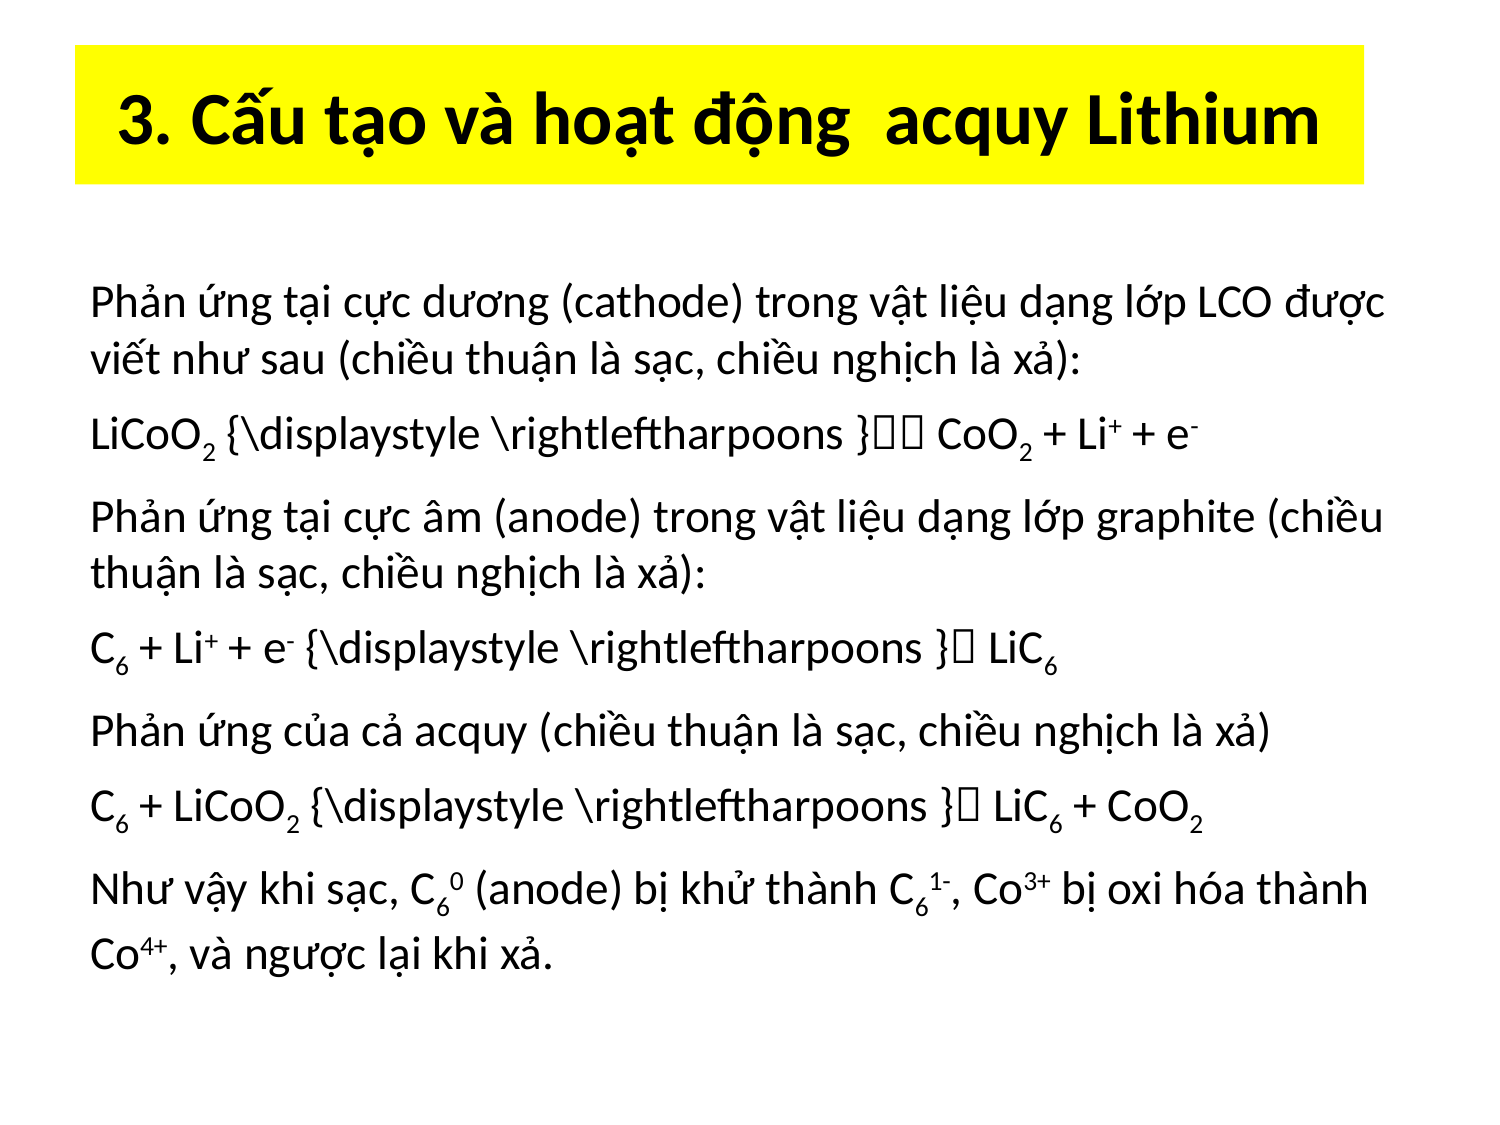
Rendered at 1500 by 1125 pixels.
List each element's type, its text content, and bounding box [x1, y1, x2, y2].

title 3. Cấu tạo và hoạt động acquy Lithium [75, 45, 1365, 185]
list Phản ứng tại cực dương (cathode) trong vật liệu dạng lớp LCO được viết như sau (chiều thuận là sạc, chiều nghịch là xả): LiCoO2 {\displaystyle \rightleftharpoons } CoO2 + Li+ + e- Phản ứng tại cực âm (anode) trong vật liệu dạng lớp graphite (chiều thuận là sạc, chiều nghịch là xả): C6 + Li+ + e- {\displaystyle \rightleftharpoons } LiC6 Phản ứng của cả acquy (chiều thuận là sạc, chiều nghịch là xả) C6 + LiCoO2 {\displaystyle \rightleftharpoons } LiC6 + CoO2 Như vậy khi sạc, C60 (anode) bị khử thành C61-, Co3+ bị oxi hóa thành Co4+, và ngược lại khi xả. [75, 262, 1425, 1005]
